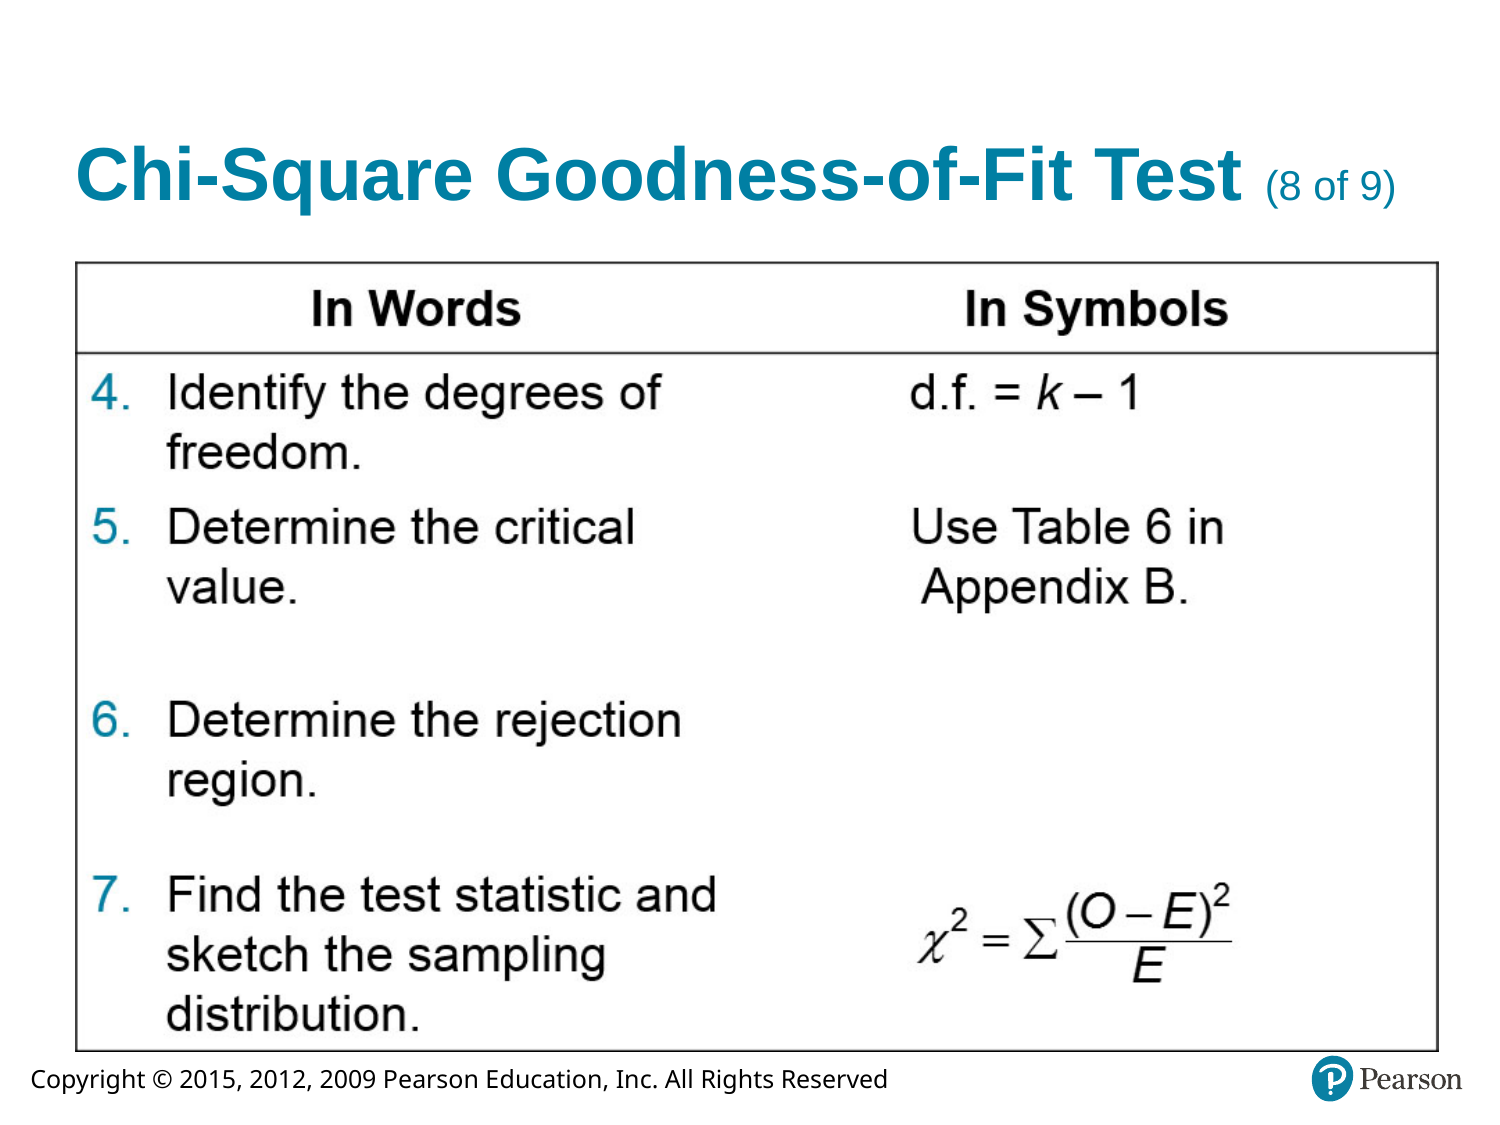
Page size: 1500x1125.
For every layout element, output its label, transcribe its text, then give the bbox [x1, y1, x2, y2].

title Chi-Square Goodness-of-Fit Test (8 of 9) [75, 35, 1425, 216]
picture [74, 260, 1439, 1052]
